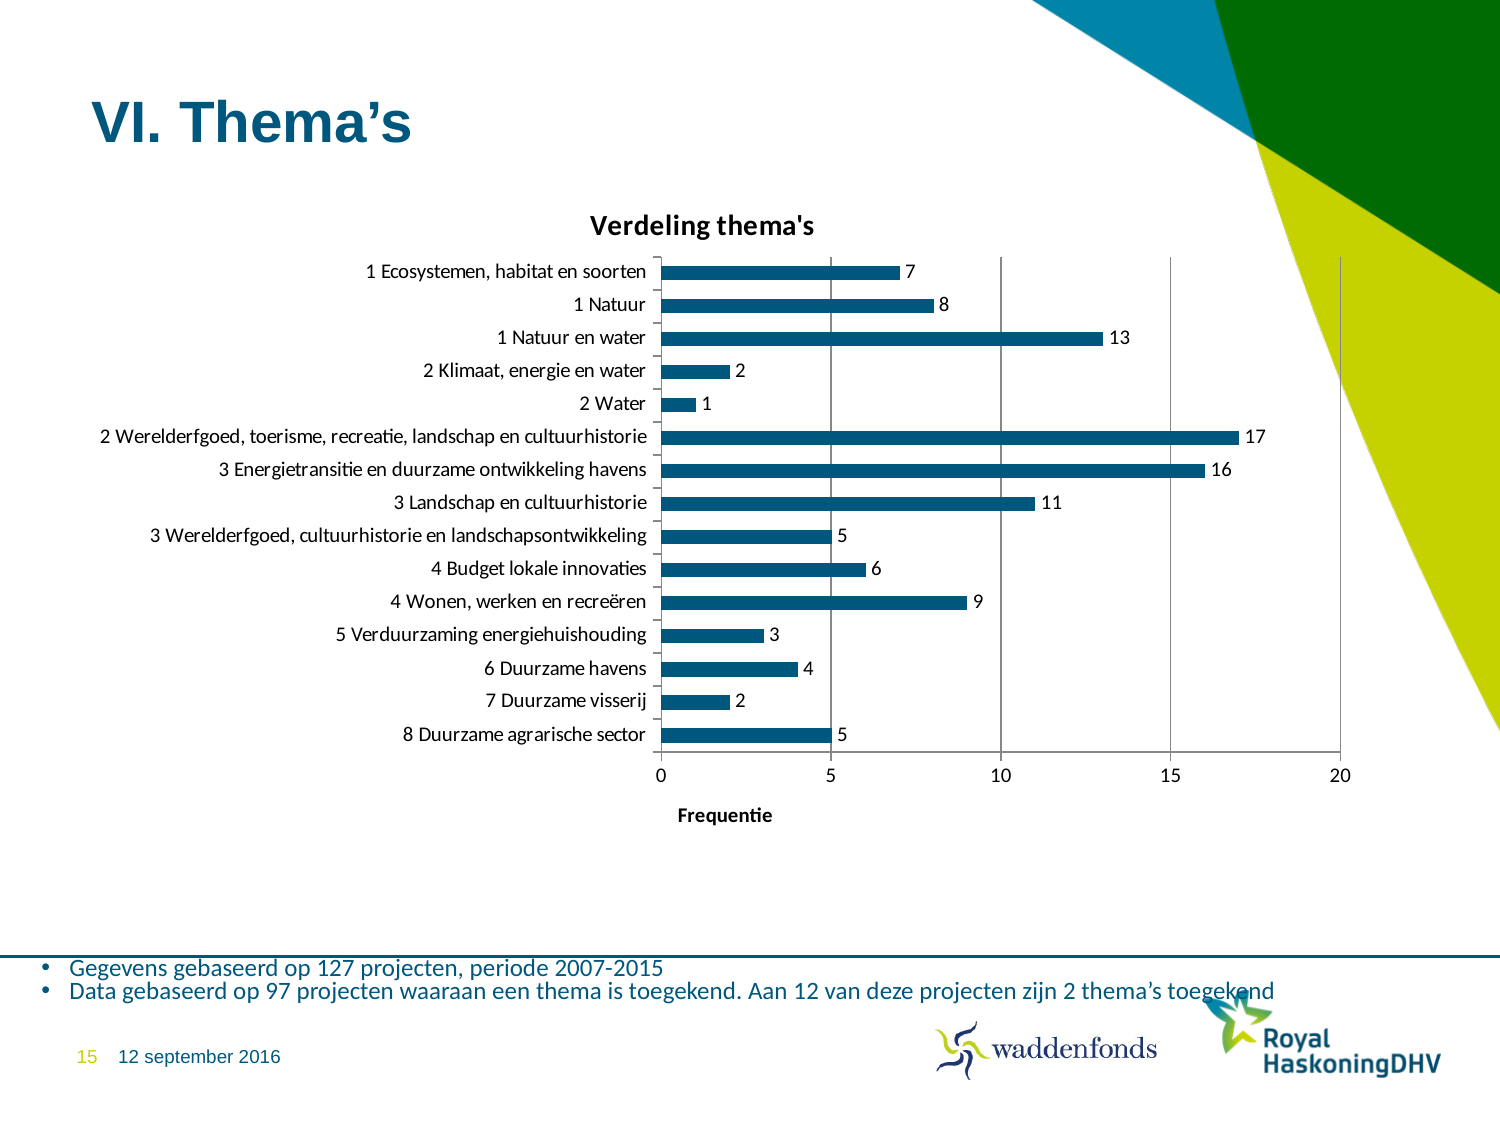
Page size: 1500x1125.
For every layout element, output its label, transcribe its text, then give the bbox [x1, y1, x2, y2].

picture [588, 959, 601, 963]
picture [338, 959, 350, 963]
picture [354, 959, 531, 963]
picture [0, 0, 1500, 954]
title VI. Thema’s [76, 76, 1152, 167]
footer Gegevens gebaseerd op 127 projecten, periode 2007-2015 Data gebaseerd op 97 projecten waaraan een thema is toegekend. Aan 12 van deze projecten zijn 2 thema’s toegekend [41, 963, 1459, 1000]
picture [81, 959, 198, 963]
picture [535, 959, 559, 963]
slide_number 15 [76, 1041, 107, 1071]
picture [605, 959, 617, 963]
picture [634, 959, 644, 963]
picture [0, 959, 1500, 1125]
picture [277, 959, 322, 963]
picture [202, 959, 274, 963]
chart [29, 183, 1377, 835]
